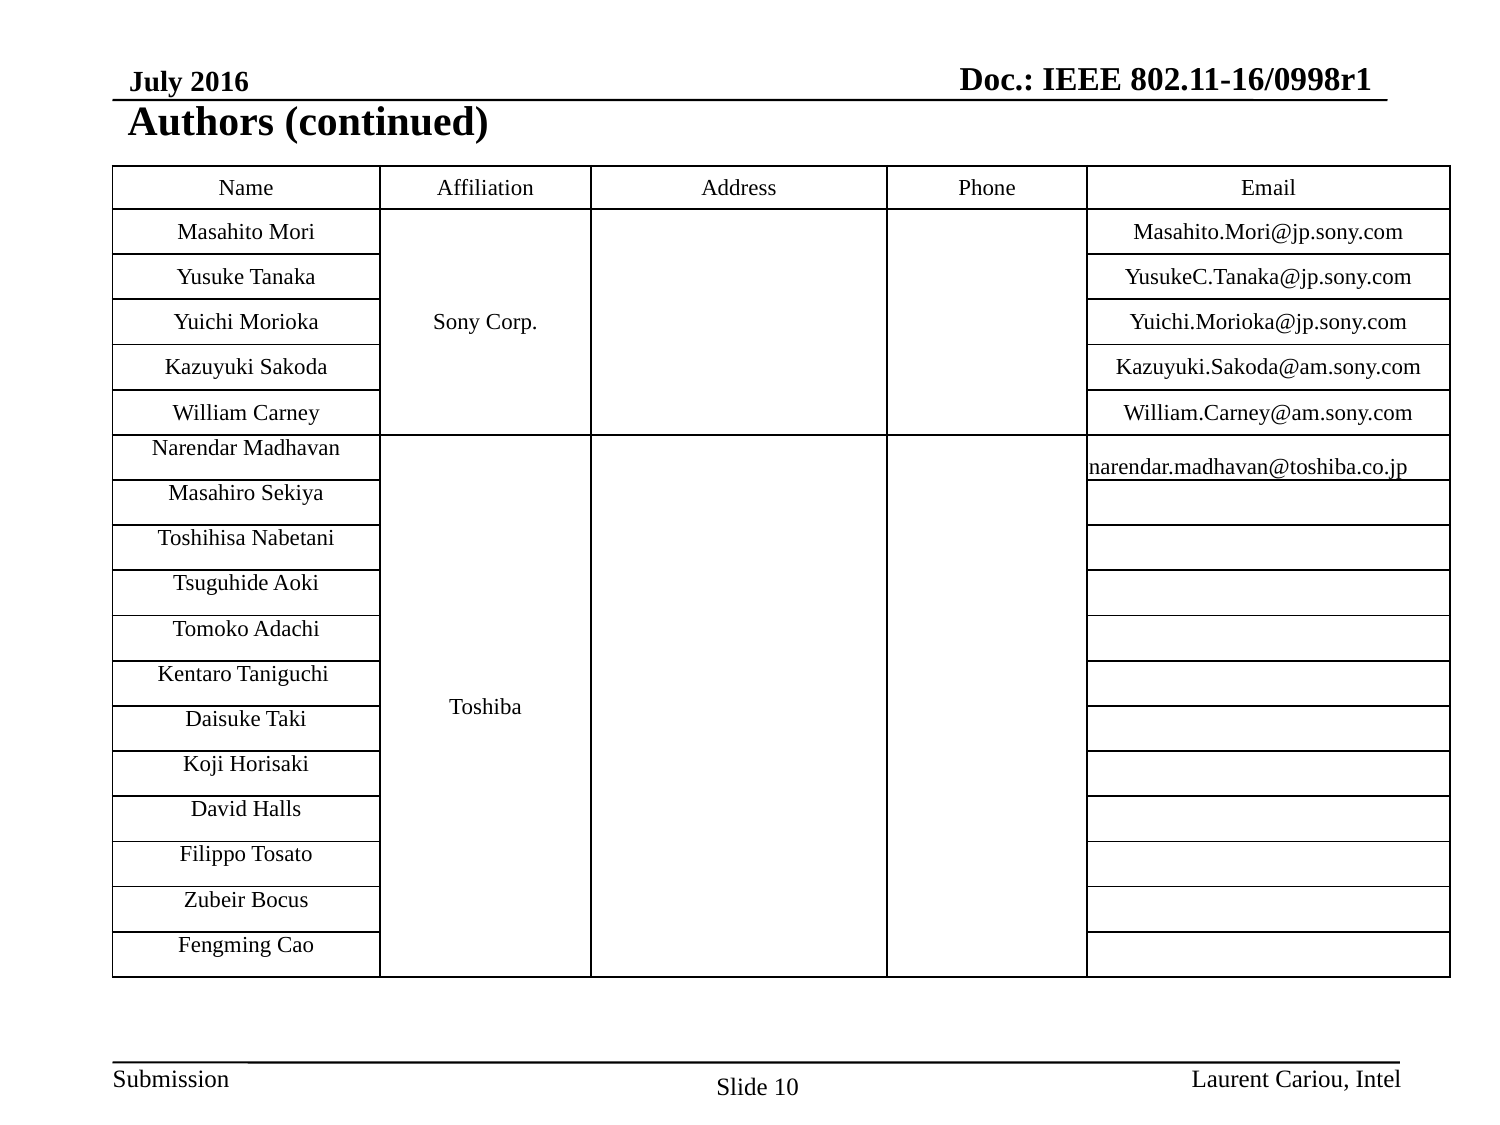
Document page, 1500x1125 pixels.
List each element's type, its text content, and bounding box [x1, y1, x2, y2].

table_cell [888, 436, 1086, 976]
table_cell Koji Horisaki [113, 752, 379, 795]
table_cell William Carney [113, 391, 379, 434]
table_cell Fengming Cao [113, 933, 379, 976]
table_cell Kentaro Taniguchi [113, 662, 379, 705]
table_cell Tsuguhide Aoki [113, 571, 379, 615]
table_header Address [592, 167, 886, 208]
table_cell Yuichi.Morioka@jp.sony.com [1088, 300, 1449, 344]
table_cell [1088, 571, 1449, 615]
table_cell David Halls [113, 797, 379, 841]
table_cell Kazuyuki Sakoda [113, 345, 379, 389]
table_header Affiliation [381, 167, 590, 208]
table_cell Sony Corp. [381, 210, 590, 434]
table_cell [888, 210, 1086, 434]
table_cell Tomoko Adachi [113, 616, 379, 660]
table_cell [1088, 481, 1449, 524]
table_cell [592, 436, 886, 976]
slide_number Slide 10 [713, 1069, 802, 1101]
table_cell Toshiba [381, 436, 590, 976]
table_cell Narendar Madhavan [113, 436, 379, 479]
table_cell [1088, 797, 1449, 841]
table_cell Daisuke Taki [113, 707, 379, 750]
table_cell Masahito.Mori@jp.sony.com [1088, 210, 1449, 253]
table_cell narendar.madhavan@toshiba.co.jp [1088, 436, 1449, 479]
text_box July 2016 [114, 54, 309, 100]
table_cell Filippo Tosato [113, 842, 379, 886]
table_cell [1088, 887, 1449, 931]
table_cell [1088, 933, 1449, 976]
table_cell [592, 210, 886, 434]
table_cell [1088, 752, 1449, 795]
table_cell Masahito Mori [113, 210, 379, 253]
table_cell [1088, 662, 1449, 705]
table_header Name [113, 167, 379, 208]
table_cell William.Carney@am.sony.com [1088, 391, 1449, 434]
table_cell Zubeir Bocus [113, 887, 379, 931]
footer Laurent Cariou, Intel [949, 1061, 1402, 1093]
table_cell Yusuke Tanaka [113, 255, 379, 298]
table_cell [1088, 526, 1449, 569]
table_cell [1088, 616, 1449, 660]
table_header Phone [888, 167, 1086, 208]
table_cell Masahiro Sekiya [113, 481, 379, 524]
title Authors (continued) [112, 99, 1388, 138]
table_cell [1088, 842, 1449, 886]
table_cell [1088, 707, 1449, 750]
table_cell Kazuyuki.Sakoda@am.sony.com [1088, 345, 1449, 389]
table_cell YusukeC.Tanaka@jp.sony.com [1088, 255, 1449, 298]
table_cell Toshihisa Nabetani [113, 526, 379, 569]
table_header Email [1088, 167, 1449, 208]
table_cell Yuichi Morioka [113, 300, 379, 344]
